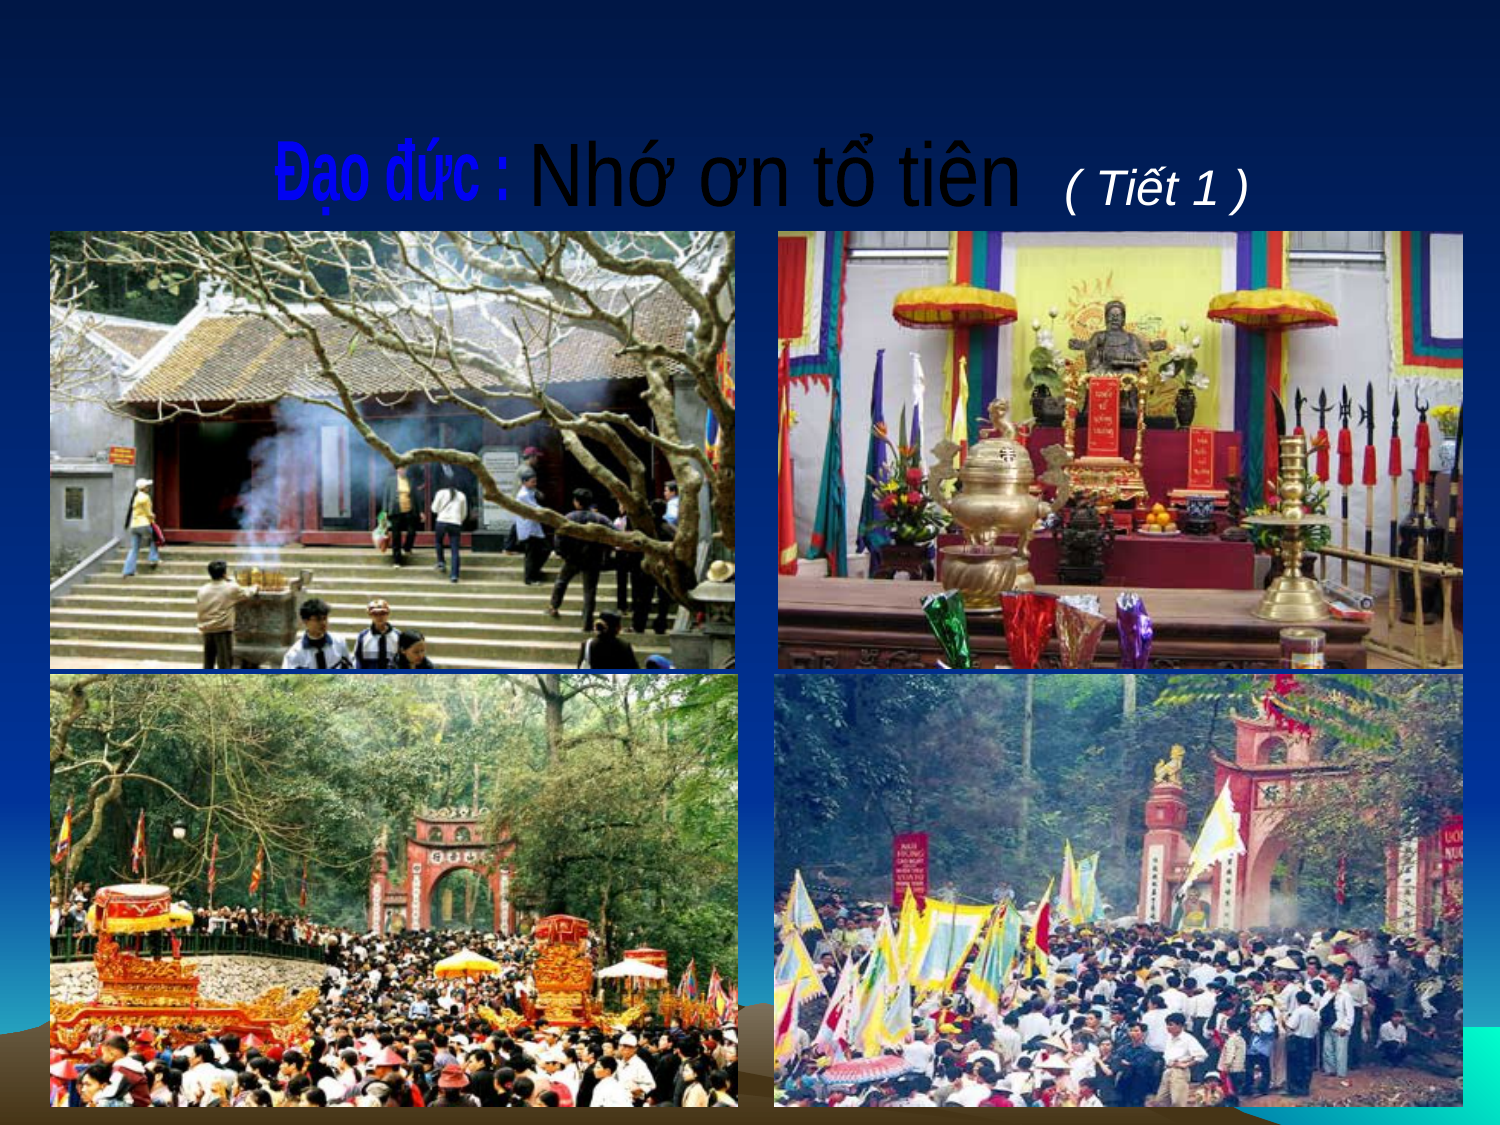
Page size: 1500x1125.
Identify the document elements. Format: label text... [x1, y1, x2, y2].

picture [774, 674, 1463, 1107]
text_box ( Tiết 1 ) [1050, 147, 1375, 223]
picture [777, 230, 1463, 669]
picture [49, 674, 738, 1107]
picture [49, 230, 735, 669]
